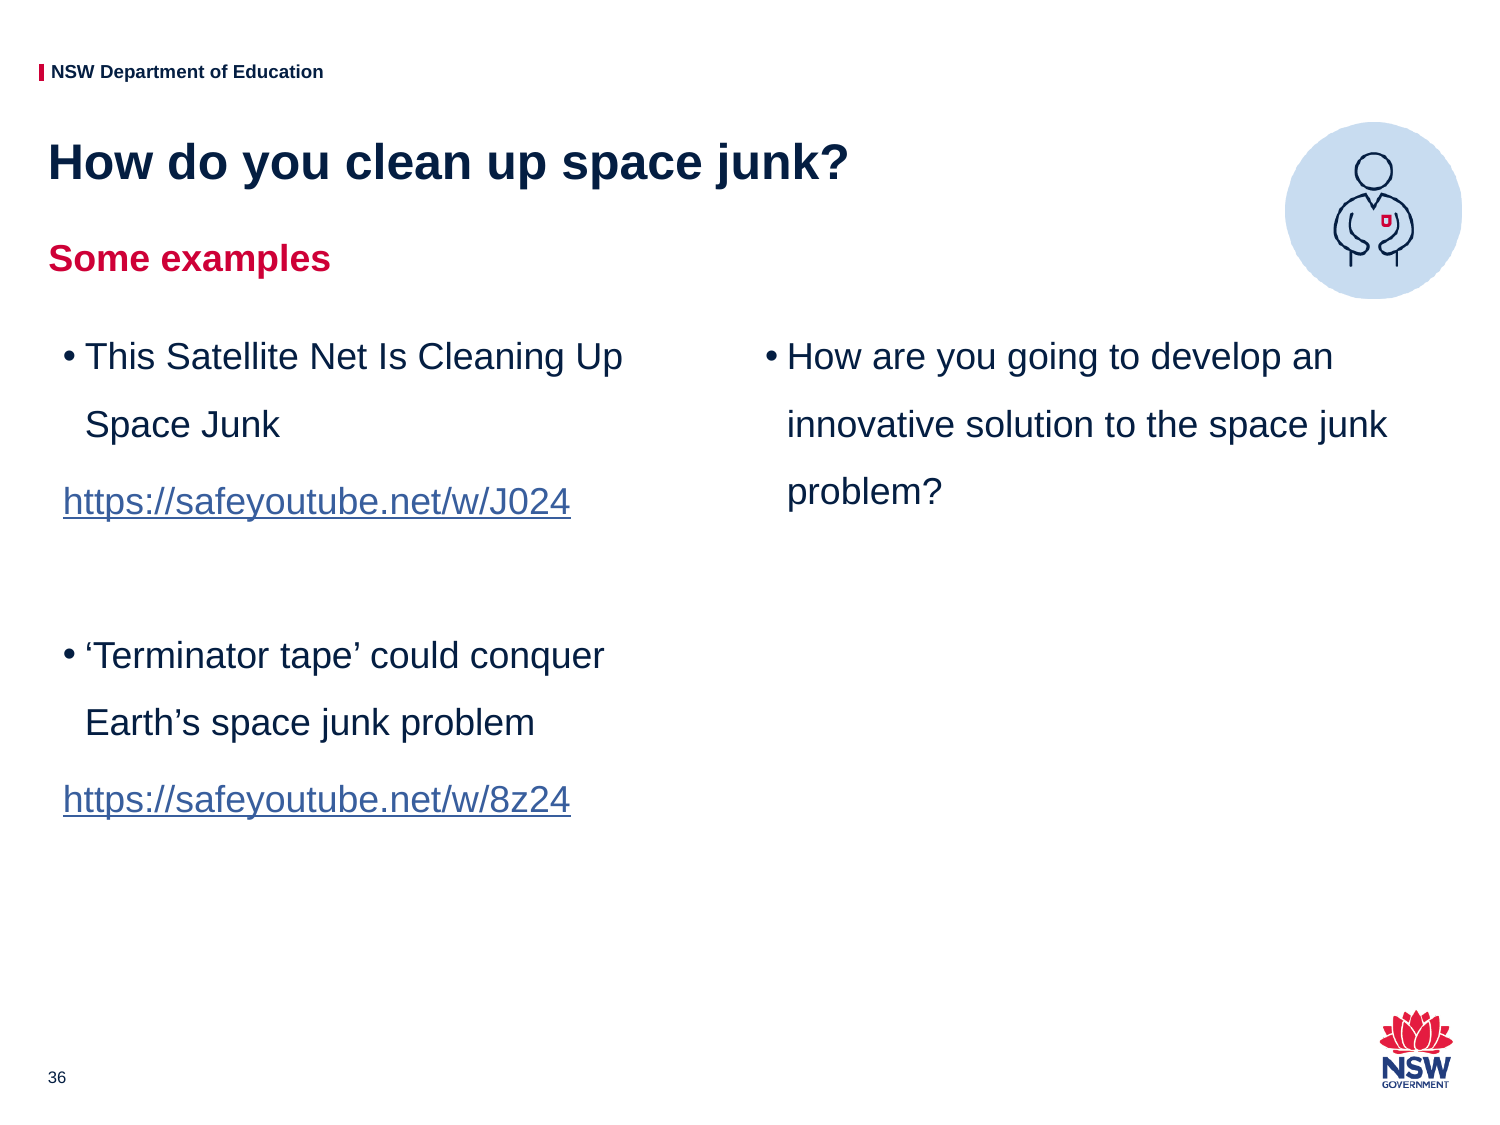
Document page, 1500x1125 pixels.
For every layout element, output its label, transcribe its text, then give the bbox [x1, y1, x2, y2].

list Some examples [48, 205, 1285, 274]
picture [1375, 1004, 1457, 1093]
picture [1285, 122, 1462, 299]
title How do you clean up space junk? [47, 122, 1285, 205]
footer 36 [47, 1026, 99, 1087]
list How are you going to develop an innovative solution to the space junk problem? [750, 302, 1462, 983]
list This Satellite Net Is Cleaning Up Space Junk https://safeyoutube.net/w/J024 ‘Terminator tape’ could conquer Earth’s space junk problem https://safeyoutube.net/w/8z24 [47, 302, 735, 983]
